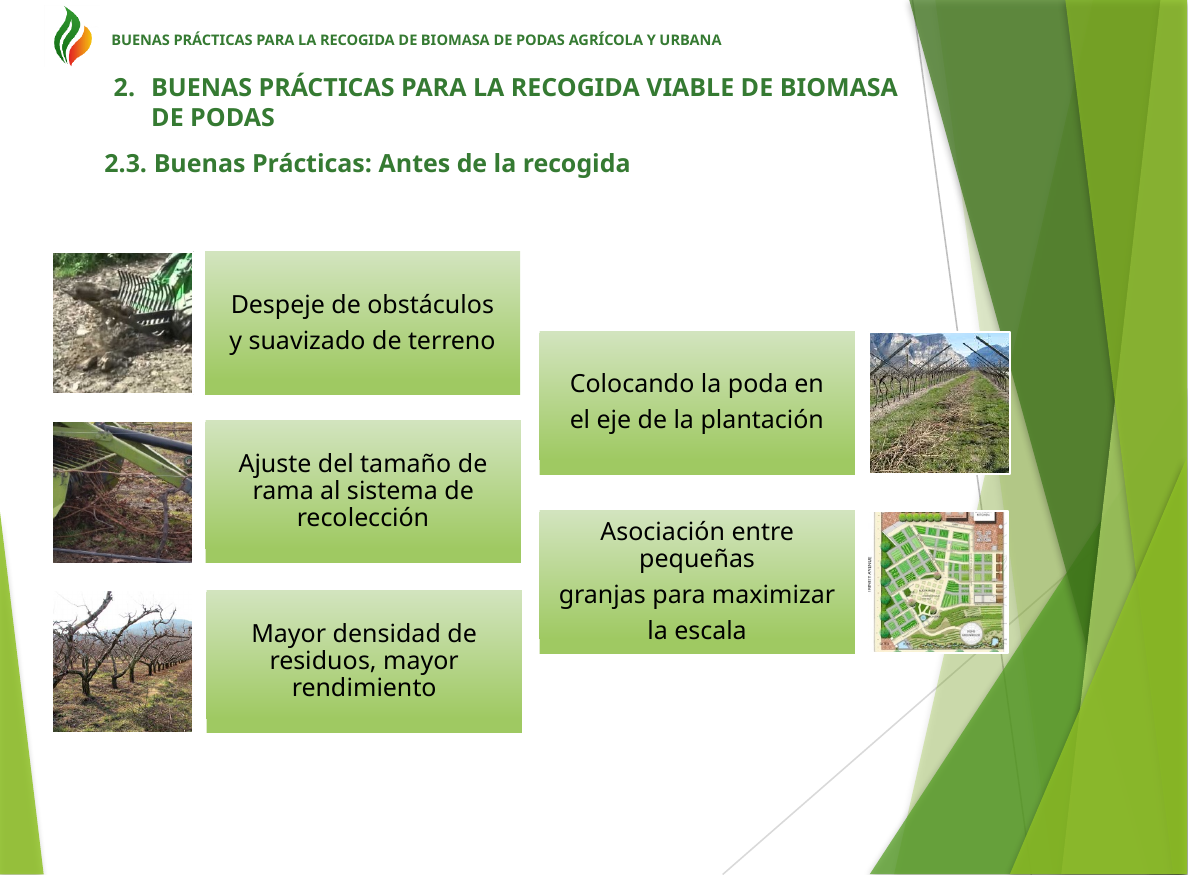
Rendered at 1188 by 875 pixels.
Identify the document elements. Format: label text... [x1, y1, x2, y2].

text_box 2.3. Buenas Prácticas: Antes de la recogida [92, 141, 644, 159]
text_box BUENAS PRÁCTICAS PARA LA RECOGIDA DE BIOMASA DE PODAS AGRÍCOLA Y URBANA [104, 24, 921, 48]
picture [43, 5, 101, 67]
text_box BUENAS PRÁCTICAS PARA LA RECOGIDA VIABLE DE BIOMASA DE PODAS [101, 65, 948, 137]
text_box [51, 160, 1137, 875]
